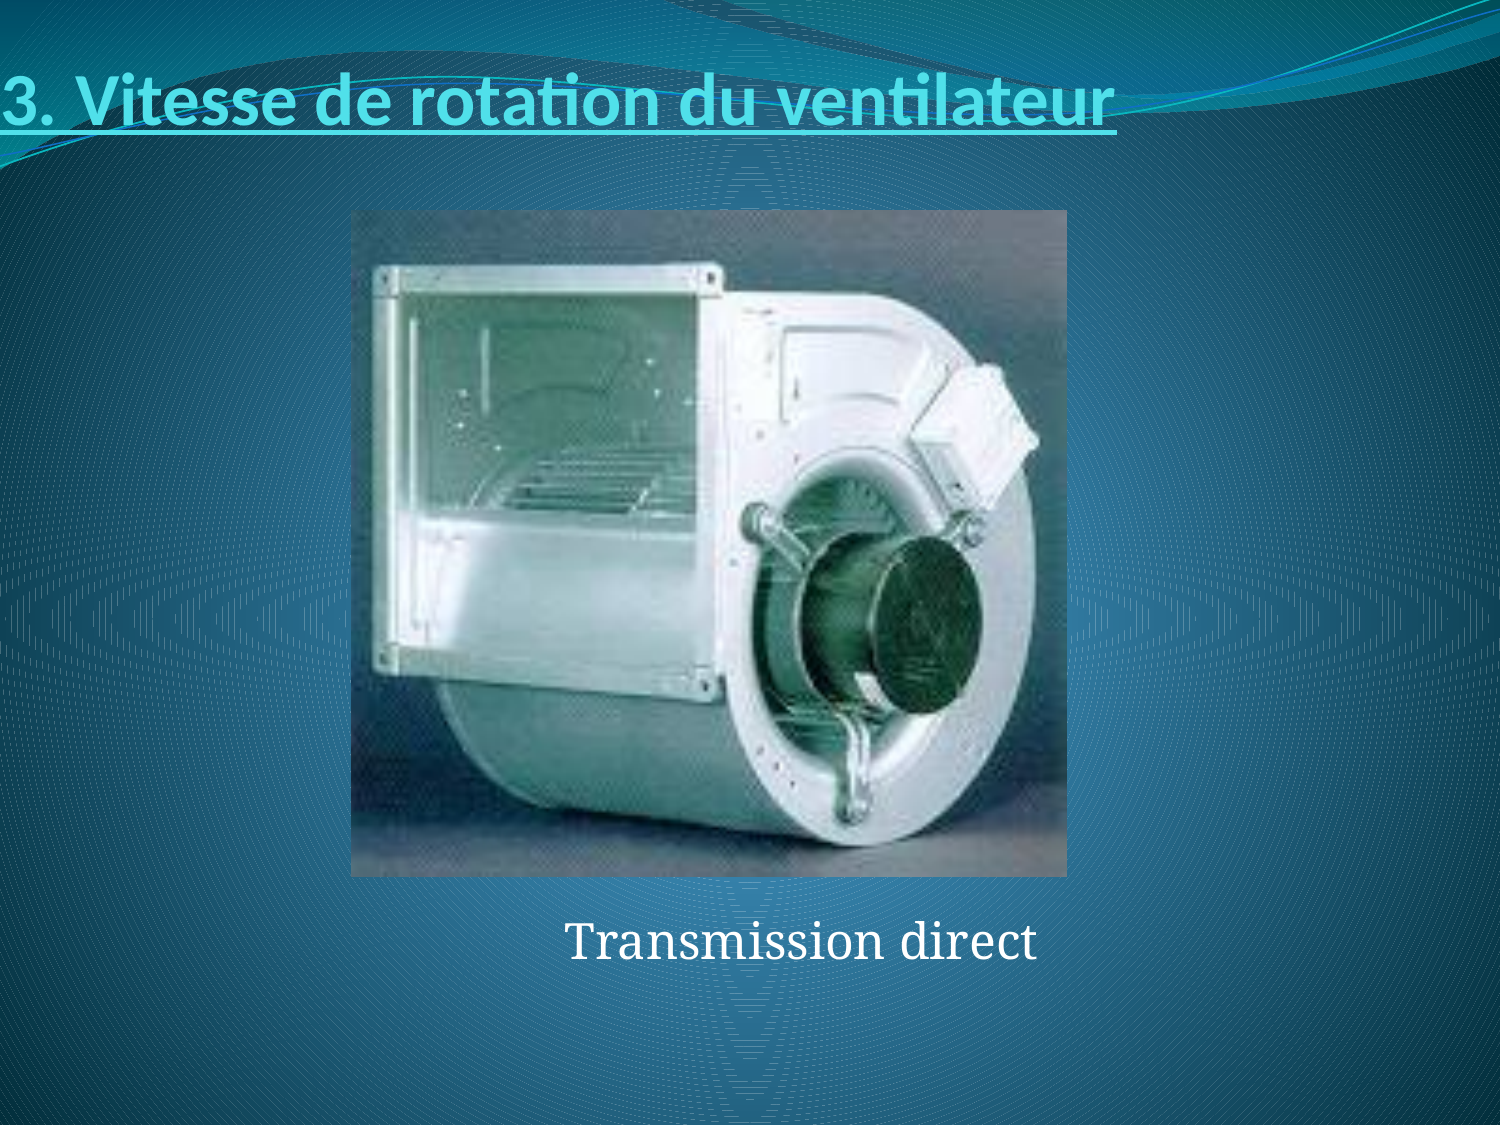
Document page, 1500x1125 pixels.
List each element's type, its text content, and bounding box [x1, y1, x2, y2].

text_box Transmission direct [0, 902, 1453, 978]
picture [351, 210, 1067, 878]
title 3. Vitesse de rotation du ventilateur [0, 1, 1336, 141]
